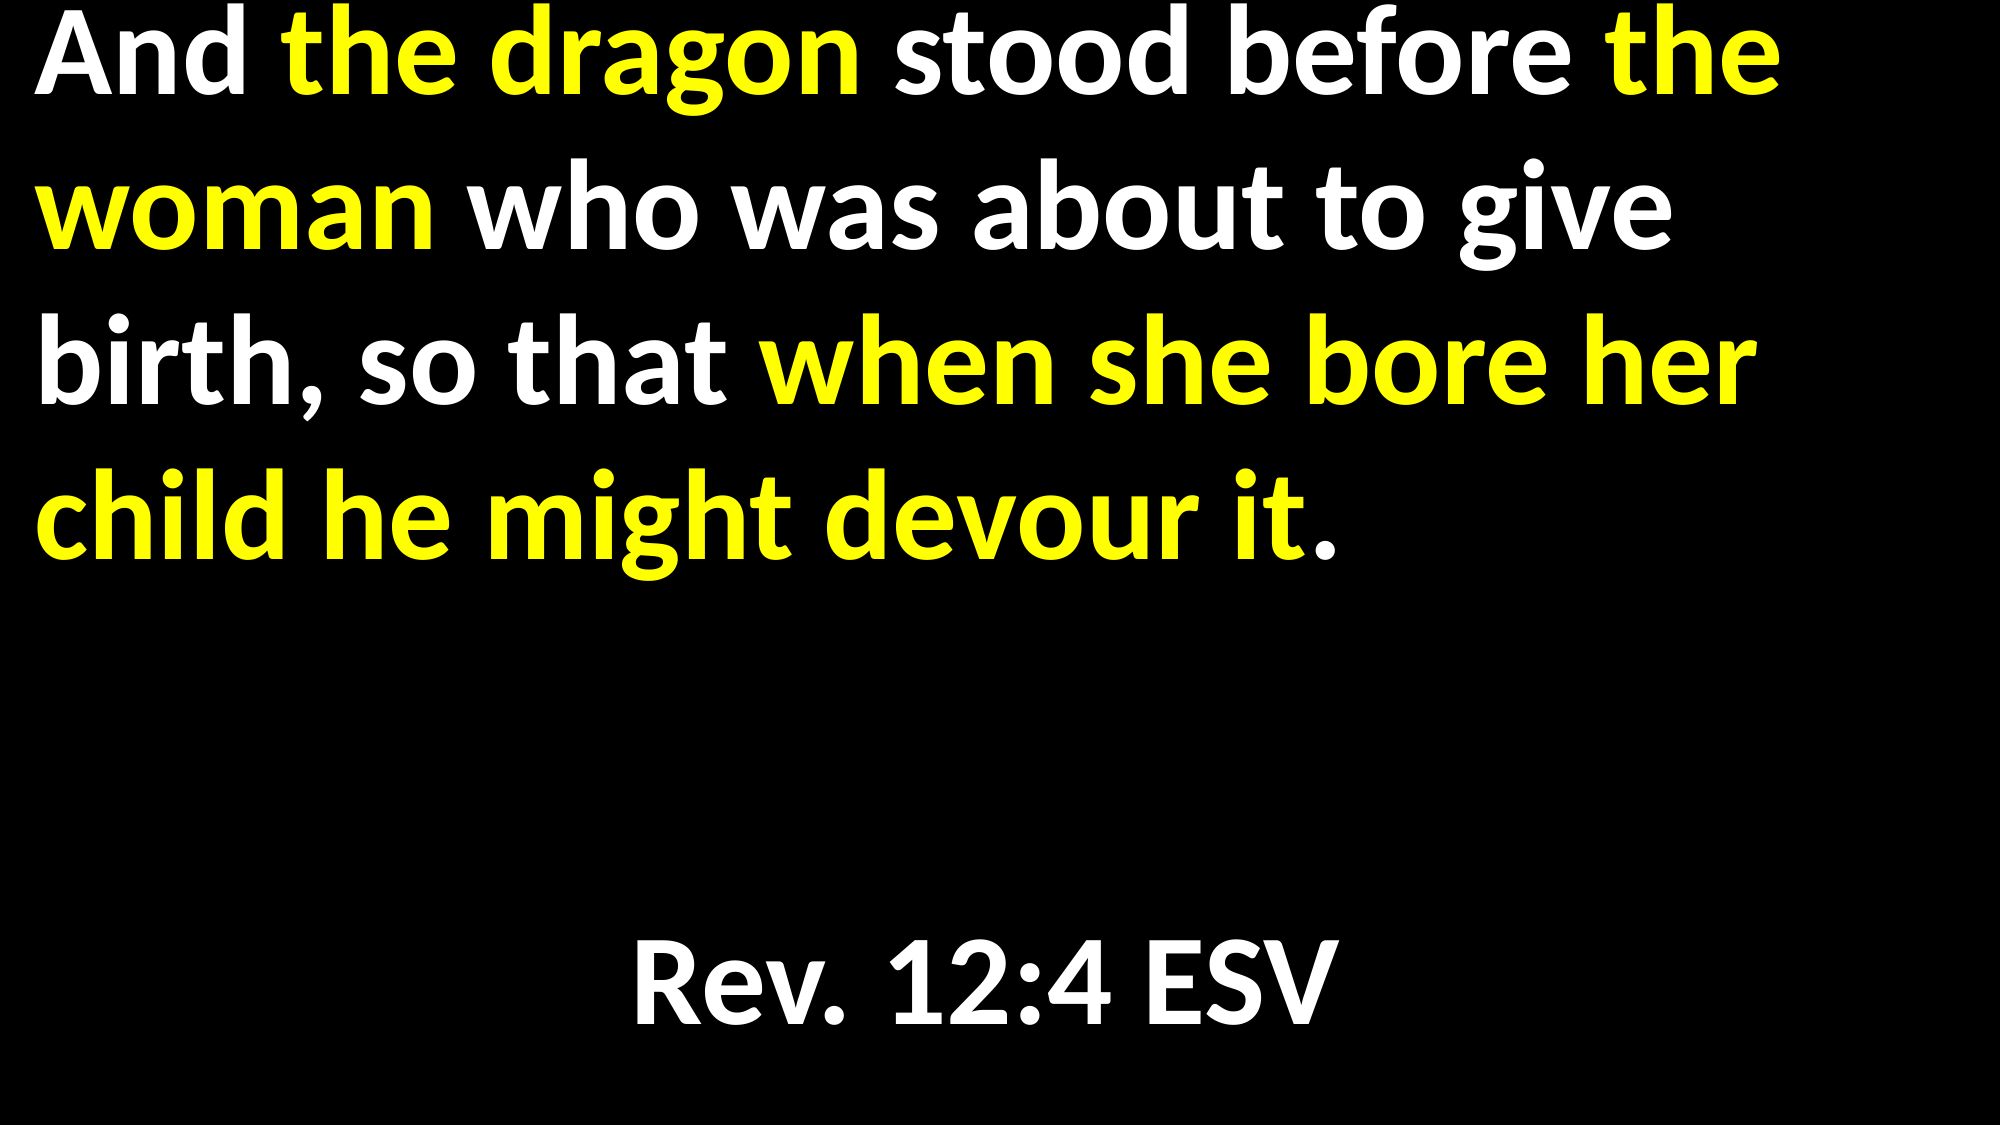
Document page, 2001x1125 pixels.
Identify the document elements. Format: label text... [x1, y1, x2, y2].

list And the dragon stood before the woman who was about to give birth, so that when she bore her child he might devour it. Rev. 12:4 ESV [0, 0, 2000, 1098]
